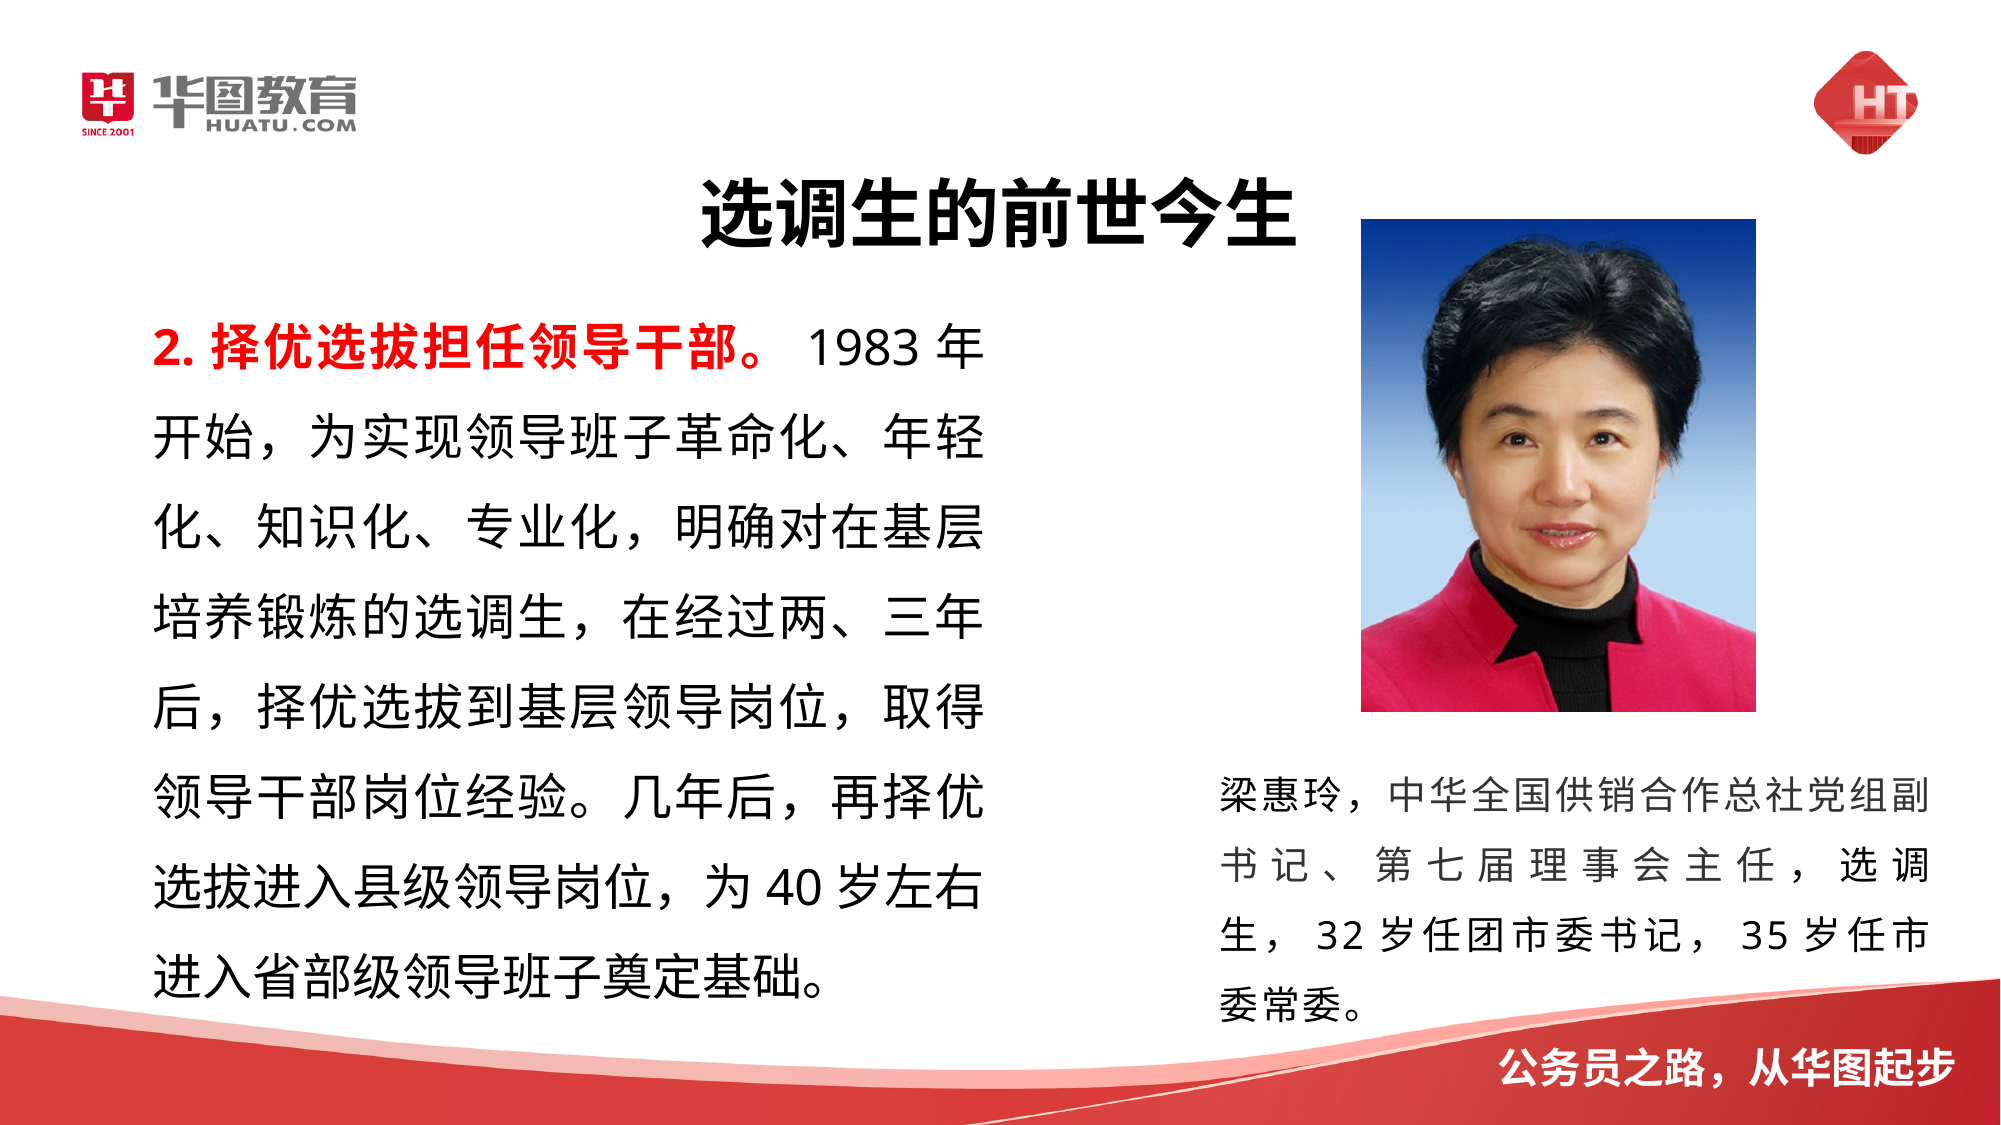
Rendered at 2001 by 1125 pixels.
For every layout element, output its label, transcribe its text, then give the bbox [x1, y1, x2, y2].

list 2.择优选拔担任领导干部。1983年开始，为实现领导班子革命化、年轻化、知识化、专业化，明确对在基层培养锻炼的选调生，在经过两、三年后，择优选拔到基层领导岗位，取得领导干部岗位经验。几年后，再择优选拔进入县级领导岗位，为40岁左右进入省部级领导班子奠定基础。 [137, 277, 1000, 1022]
text_box 梁惠玲，中华全国供销合作总社党组副书记、第七届理事会主任，选调生，32岁任团市委书记，35岁任市委常委。 [1169, 740, 1949, 1036]
picture [0, 0, 2001, 1125]
title 选调生的前世今生 [135, 154, 1865, 280]
